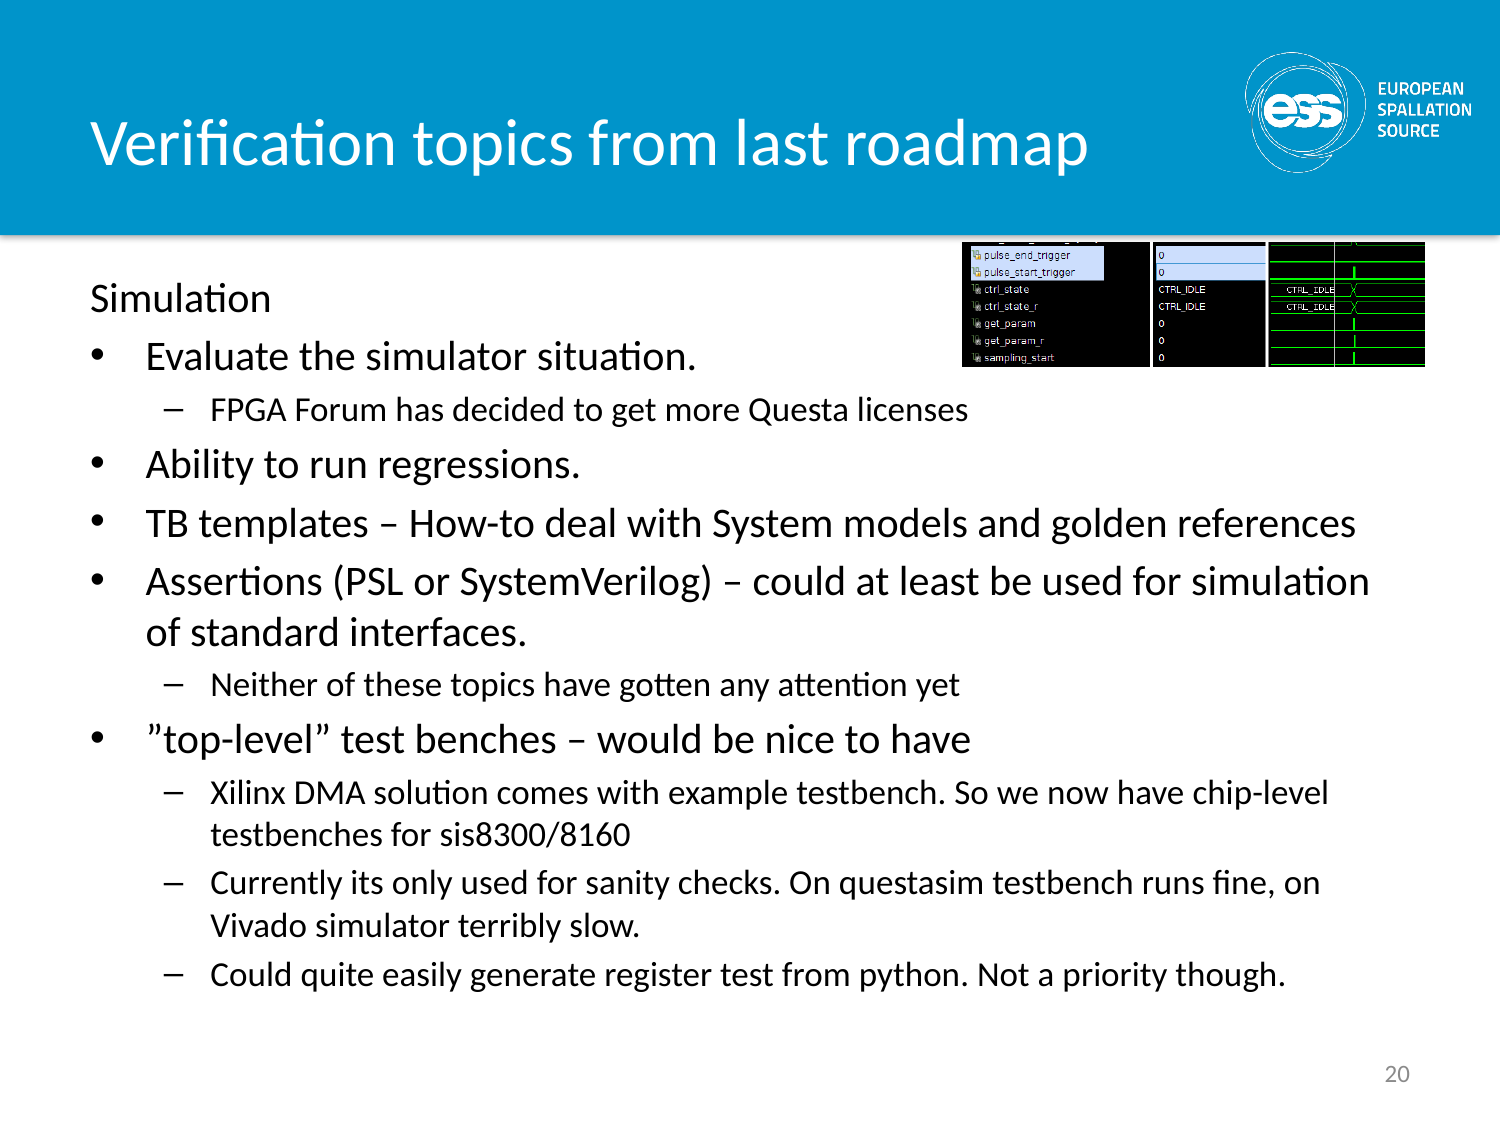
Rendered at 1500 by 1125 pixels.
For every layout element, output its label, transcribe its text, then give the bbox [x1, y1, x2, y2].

picture [1398, 109, 1406, 115]
title Verification topics from last roadmap [75, 45, 1247, 233]
picture [1432, 125, 1438, 136]
picture [1418, 104, 1423, 115]
picture [1436, 104, 1444, 115]
picture [1400, 83, 1407, 94]
picture [1443, 86, 1450, 93]
picture [1379, 83, 1385, 94]
picture [1389, 104, 1393, 115]
picture [1422, 125, 1428, 134]
picture [962, 242, 1426, 367]
picture [1423, 83, 1430, 94]
list Simulation Evaluate the simulator situation. FPGA Forum has decided to get more Questa licenses Ability to run regressions. TB templates – How-to deal with System models and golden references Assertions (PSL or SystemVerilog) – could at least be used for simulation of standard interfaces. Neither of these topics have gotten any attention yet ”top-level” test benches – would be nice to have Xilinx DMA solution comes with example testbench. So we now have chip-level testbenches for sis8300/8160 Currently its only used for sanity checks. On questasim testbench runs fine, on Vivado simulator terribly slow. Could quite easily generate register test from python. Not a priority though. [75, 262, 1425, 1005]
picture [1409, 104, 1415, 115]
slide_number 20 [1074, 1042, 1425, 1103]
picture [1264, 94, 1342, 127]
picture [1454, 83, 1458, 94]
